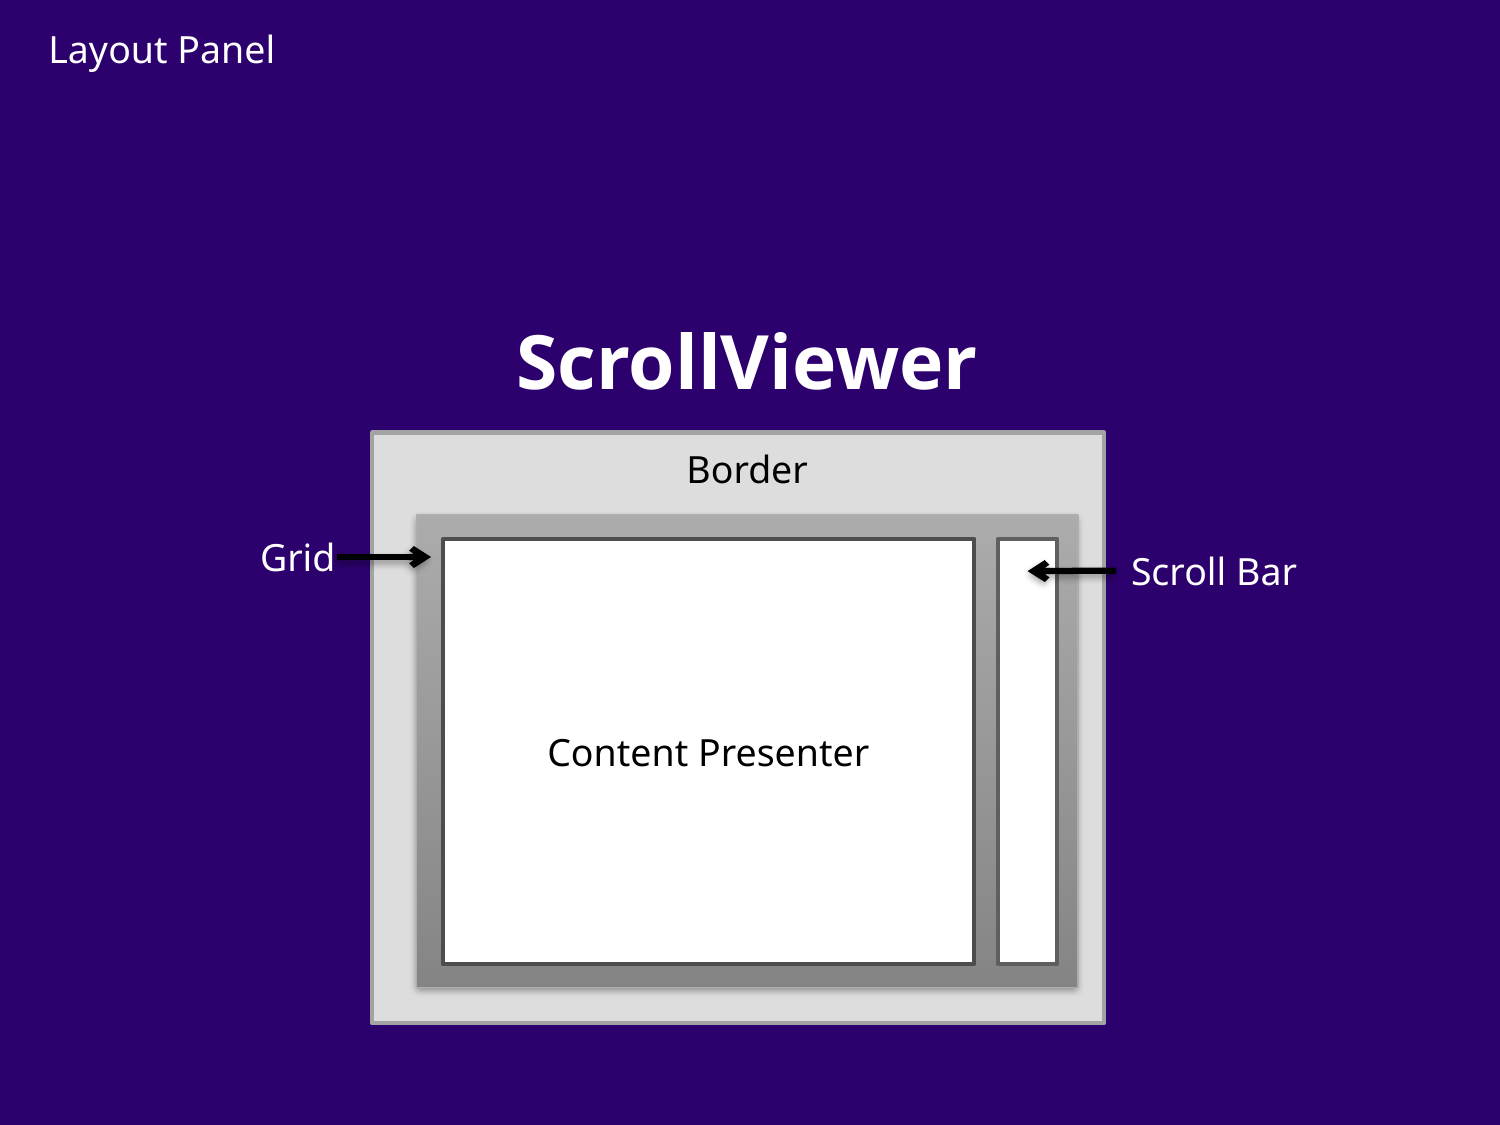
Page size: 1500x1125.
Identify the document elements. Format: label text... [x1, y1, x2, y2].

text_box Scroll Bar [1116, 540, 1447, 601]
text_box ScrollViewer [186, 307, 1309, 413]
text_box Content Presenter [441, 537, 976, 966]
text_box grid [416, 514, 1079, 988]
text_box [370, 569, 1106, 1025]
text_box Border [587, 438, 907, 499]
text_box Grid [245, 526, 372, 587]
text_box Layout Panel [0, 19, 975, 79]
text_box [370, 430, 1106, 567]
text_box [996, 537, 1059, 966]
